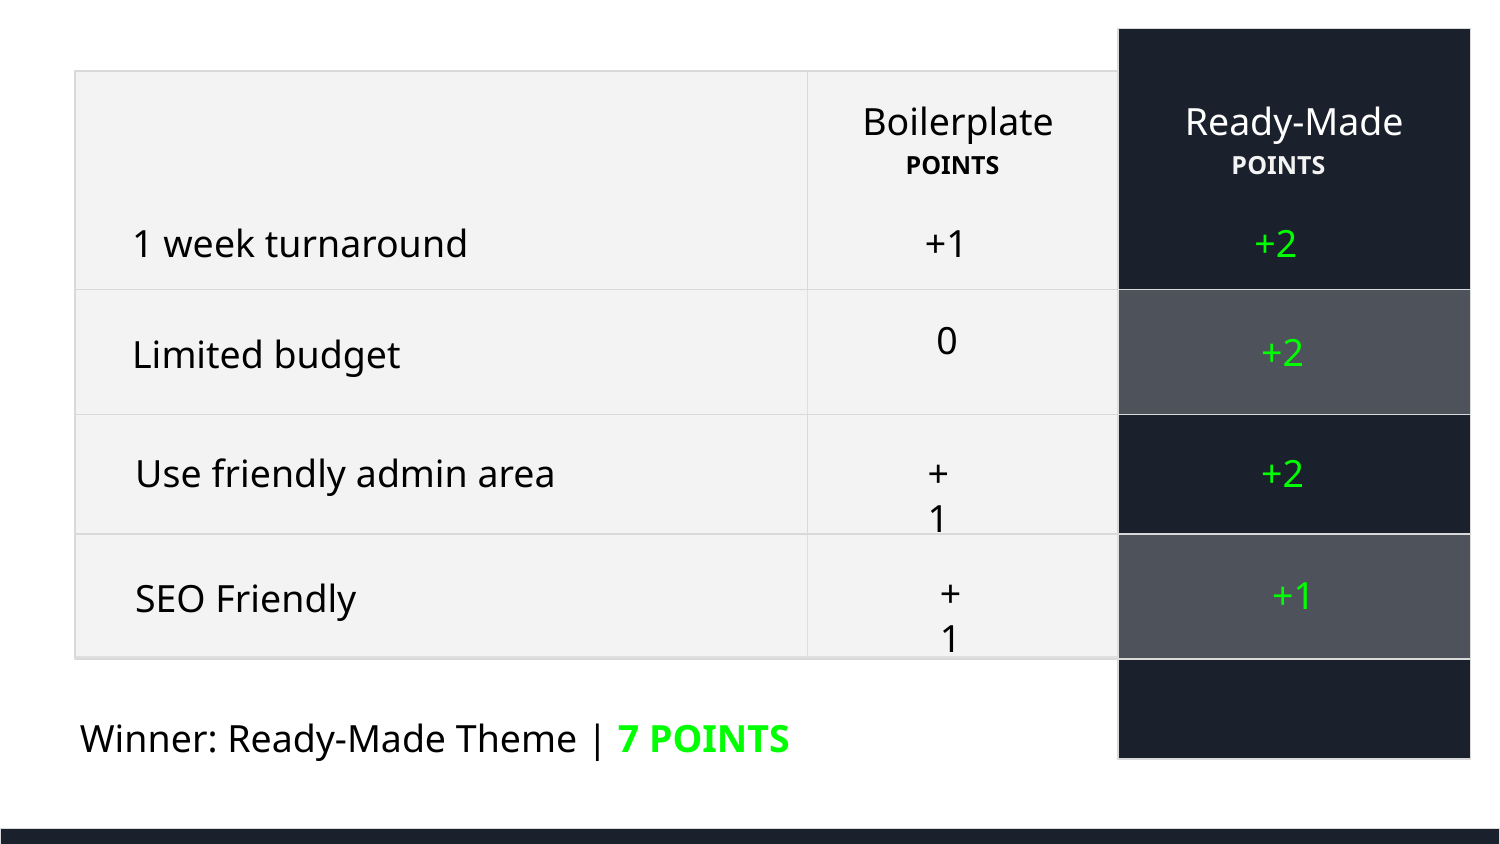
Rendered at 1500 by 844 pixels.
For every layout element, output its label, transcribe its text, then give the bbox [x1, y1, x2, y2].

title 1 week turnaround [116, 205, 792, 285]
title +2 [1246, 313, 1377, 393]
title Winner: Ready-Made Theme | 7 POINTS [64, 699, 973, 779]
title +1 [912, 434, 982, 514]
text_box [1117, 415, 1471, 534]
title Limited budget [116, 315, 729, 396]
title +2 [1239, 205, 1371, 285]
text_box [75, 415, 807, 534]
title +2 [1246, 434, 1377, 514]
title +1 [909, 205, 1041, 285]
title Boilerplate [847, 83, 1118, 150]
text_box [1117, 28, 1471, 289]
text_box [75, 534, 1471, 660]
text_box [807, 71, 1117, 289]
text_box [1117, 660, 1471, 760]
title 0 [921, 301, 982, 382]
text_box [807, 415, 1117, 534]
title +1 [924, 554, 994, 634]
title Ready-Made [1169, 83, 1441, 150]
title Use friendly admin area [120, 434, 716, 514]
text_box [75, 289, 1471, 415]
text_box [75, 71, 807, 289]
title POINTS [1216, 135, 1487, 201]
text_box SEO Friendly [120, 560, 637, 626]
title POINTS [890, 135, 1137, 201]
text_box [0, 828, 1500, 844]
title +1 [1257, 557, 1389, 637]
